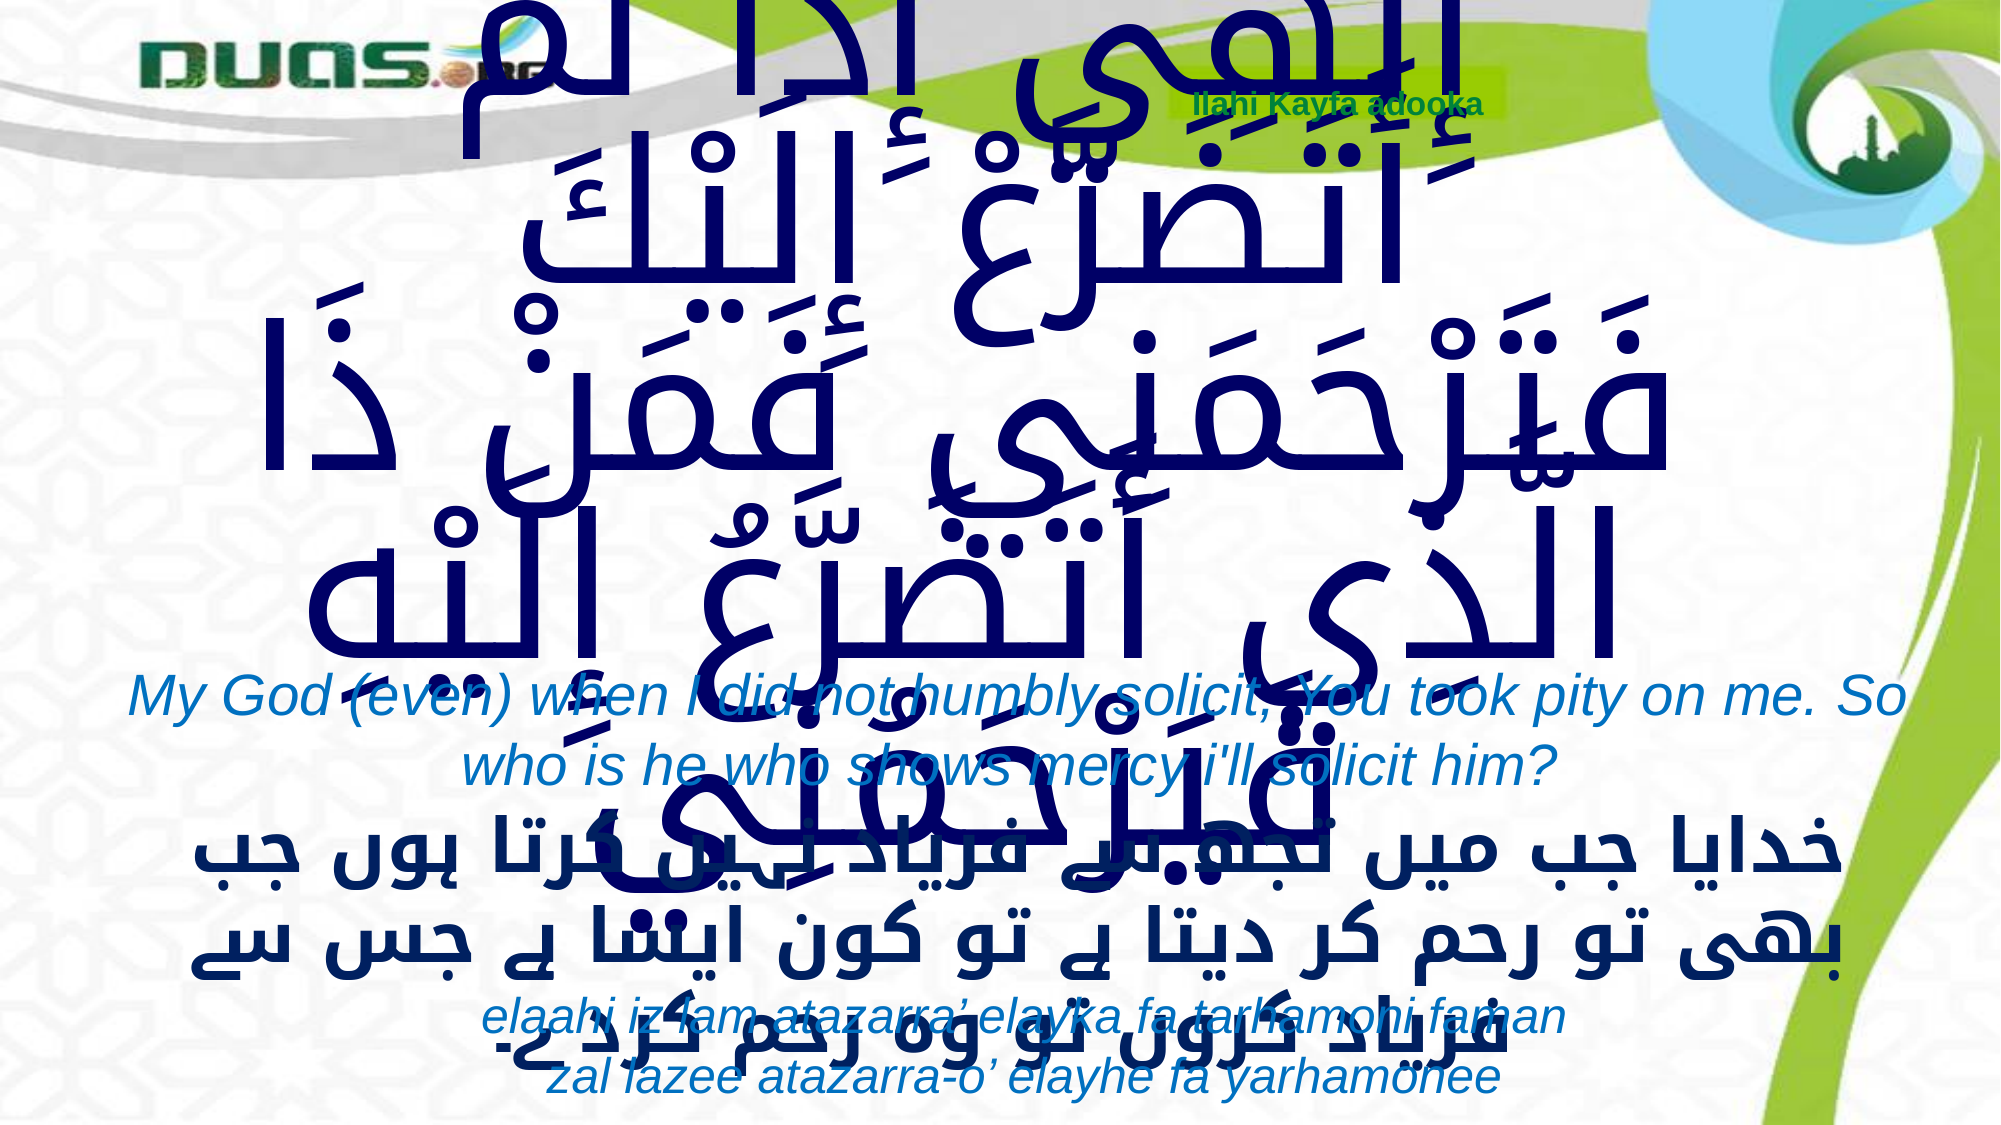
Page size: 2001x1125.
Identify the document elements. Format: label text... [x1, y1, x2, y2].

picture [0, 0, 2001, 1125]
subtitle [203, 457, 1704, 622]
title إِلَهِي إِذَا لَمْ أَتَضَرَّعْ إِلَيْكَ فَتَرْحَمَنِي فَمَنْ ذَا الَّذِي أَتَضَرَّعُ إِلَيْهِ فَيَرْحَمُنِي [214, 296, 1715, 538]
text_box My God (even) when I did not humbly solicit, You took pity on me. So who is he who shows mercy i'll solicit him? خدایا جب میں تجھ سے فریاد نہیں کرتا ہوں جب بھی تو رحم کر دیتا ہے تو کون ایسا ہے جس سے فریاد کروں تو وہ رحم کرد ے۔ [87, 649, 1950, 1125]
text_box Ilahi Kayfa adooka [1177, 74, 1499, 130]
text_box elaahi iz lam atazarra’ elayka fa tarhamoni faman zal lazee atazarra-o’ elayhe fa yarhamonee [462, 976, 1587, 1111]
